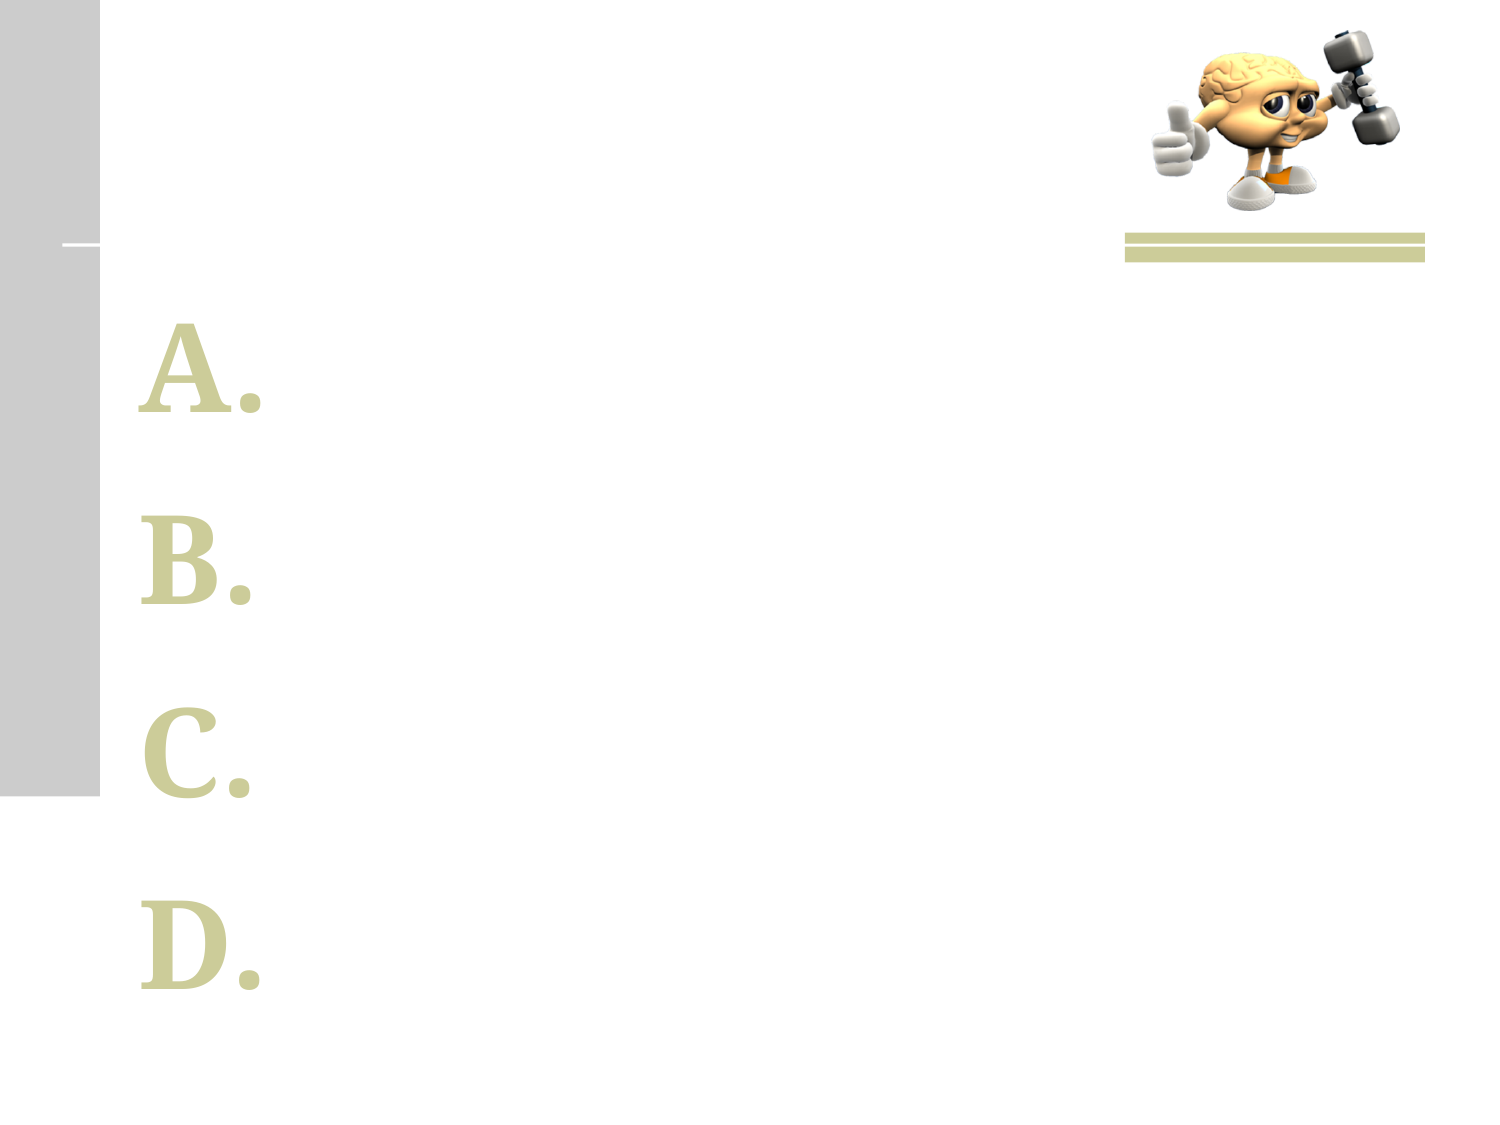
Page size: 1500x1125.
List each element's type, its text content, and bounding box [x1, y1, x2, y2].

list Peão Jagunço Coxeiro Capataz [123, 267, 1500, 1083]
picture [1151, 30, 1400, 211]
